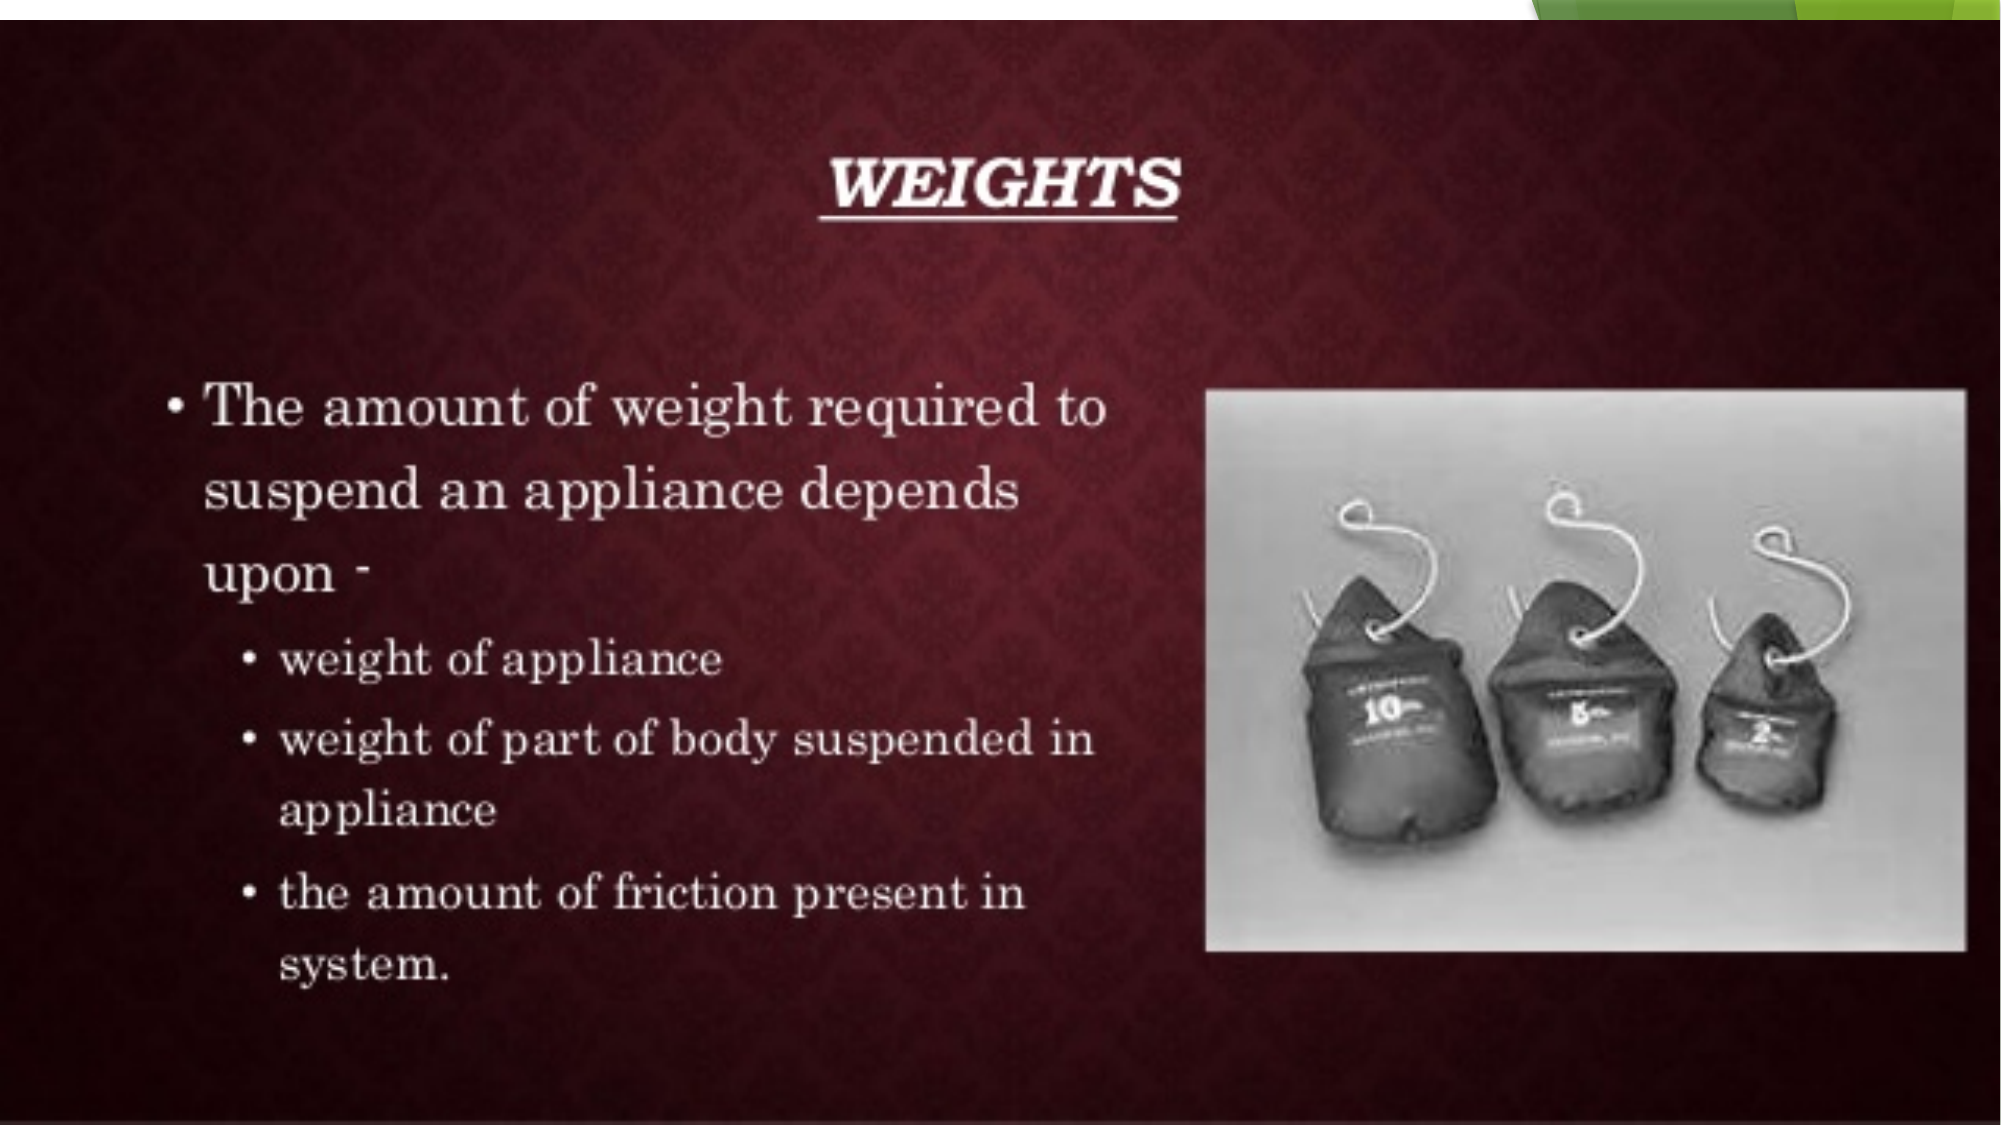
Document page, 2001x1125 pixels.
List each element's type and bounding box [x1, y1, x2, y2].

list [0, 19, 2000, 1125]
